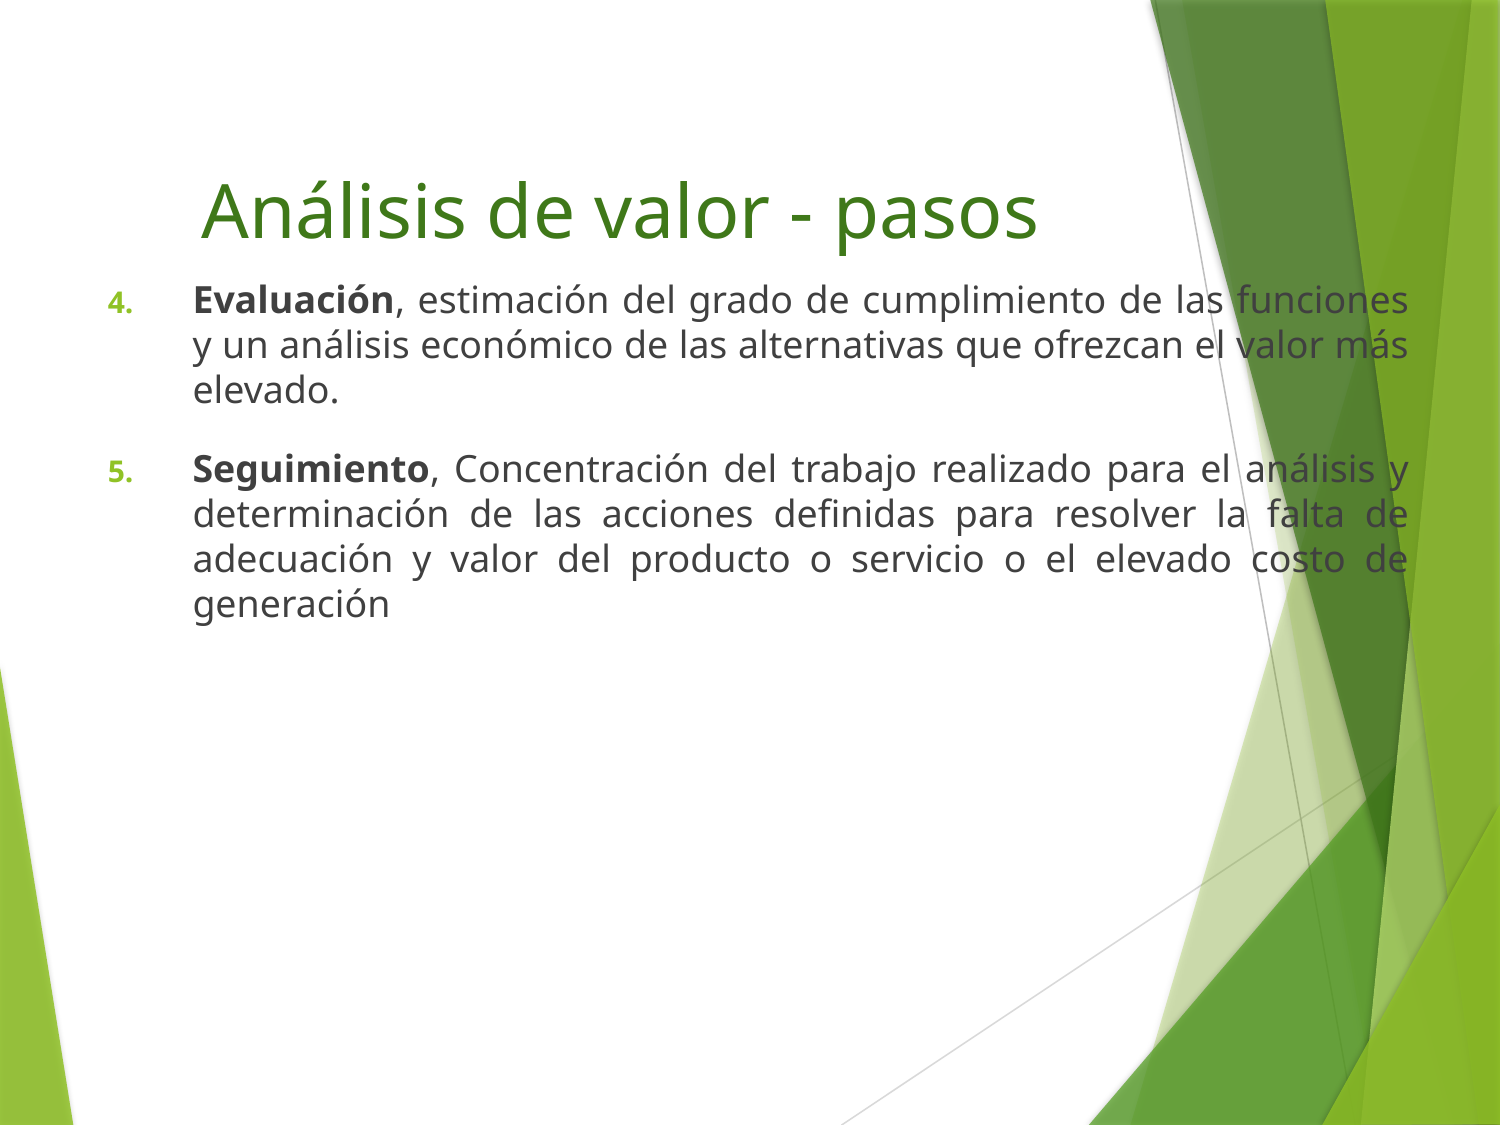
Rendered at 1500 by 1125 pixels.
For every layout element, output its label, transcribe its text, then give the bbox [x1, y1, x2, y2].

title Análisis de valor - pasos [99, 99, 1142, 268]
list Evaluación, estimación del grado de cumplimiento de las funciones y un análisis económico de las alternativas que ofrezcan el valor más elevado. Seguimiento, Concentración del trabajo realizado para el análisis y determinación de las acciones definidas para resolver la falta de adecuación y valor del producto o servicio o el elevado costo de generación [75, 268, 1425, 1012]
